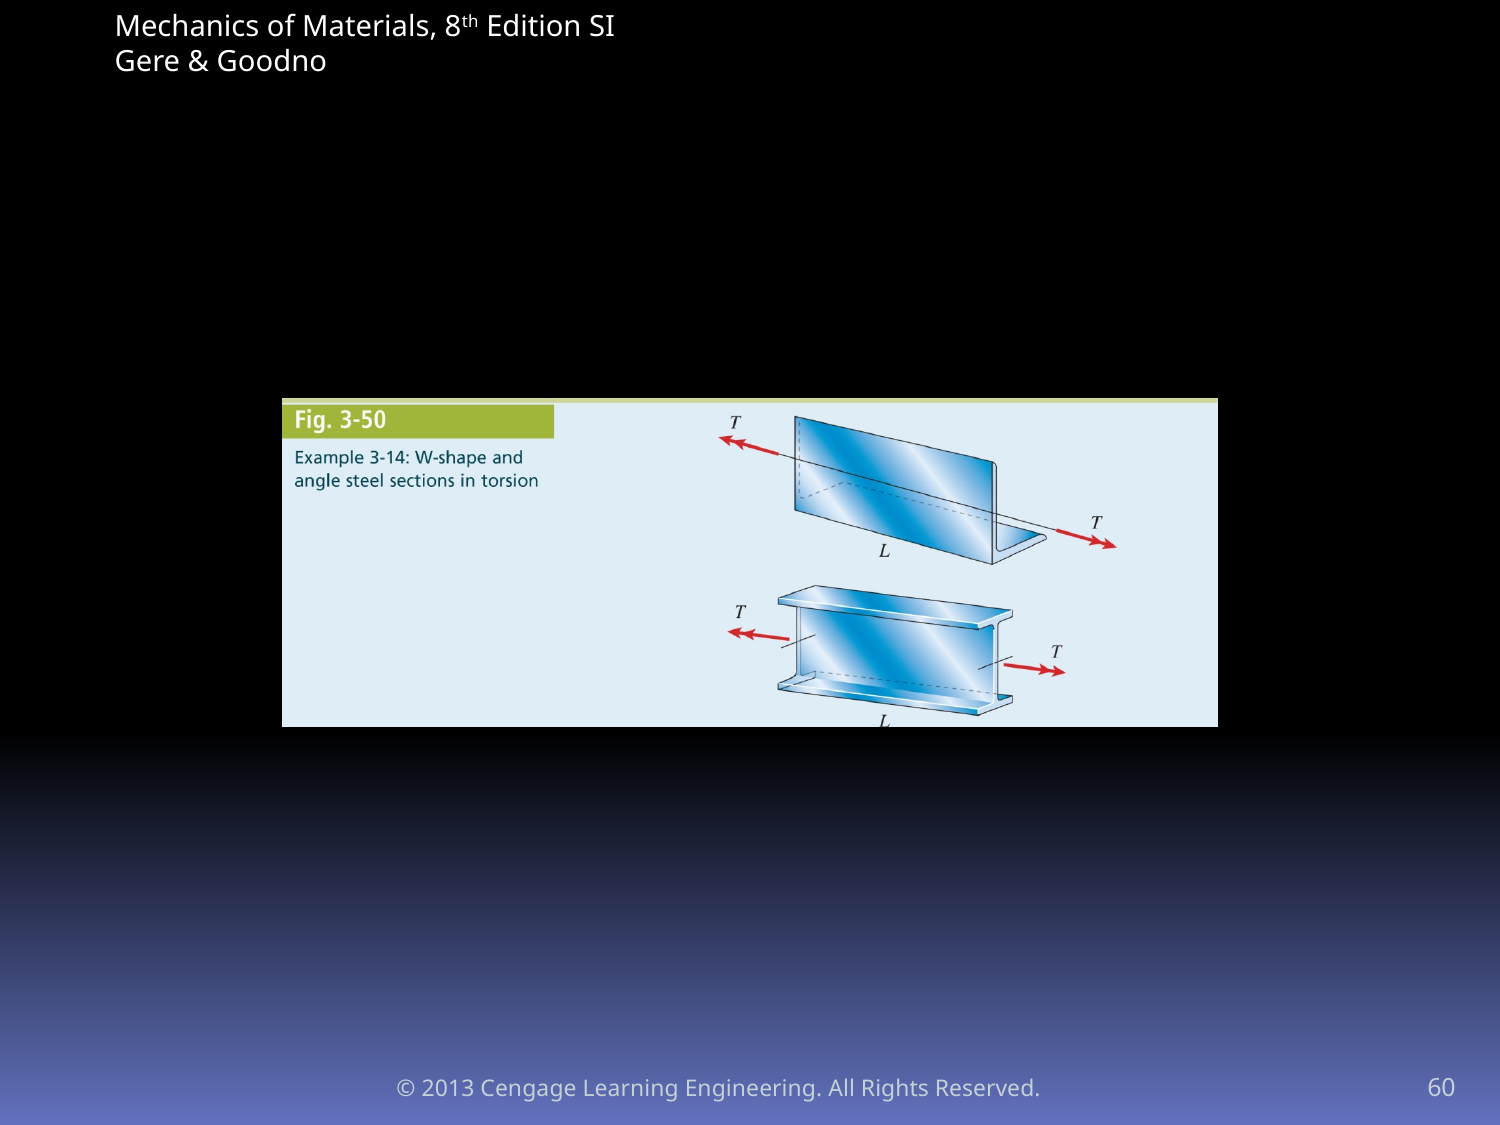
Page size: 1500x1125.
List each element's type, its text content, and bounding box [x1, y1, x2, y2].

picture [281, 398, 1219, 727]
footer © 2013 Cengage Learning Engineering. All Rights Reserved. [150, 1052, 1063, 1113]
slide_number 60 [1412, 1052, 1488, 1113]
text_box Mechanics of Materials, 8th Edition SI Gere & Goodno [99, 0, 1450, 85]
